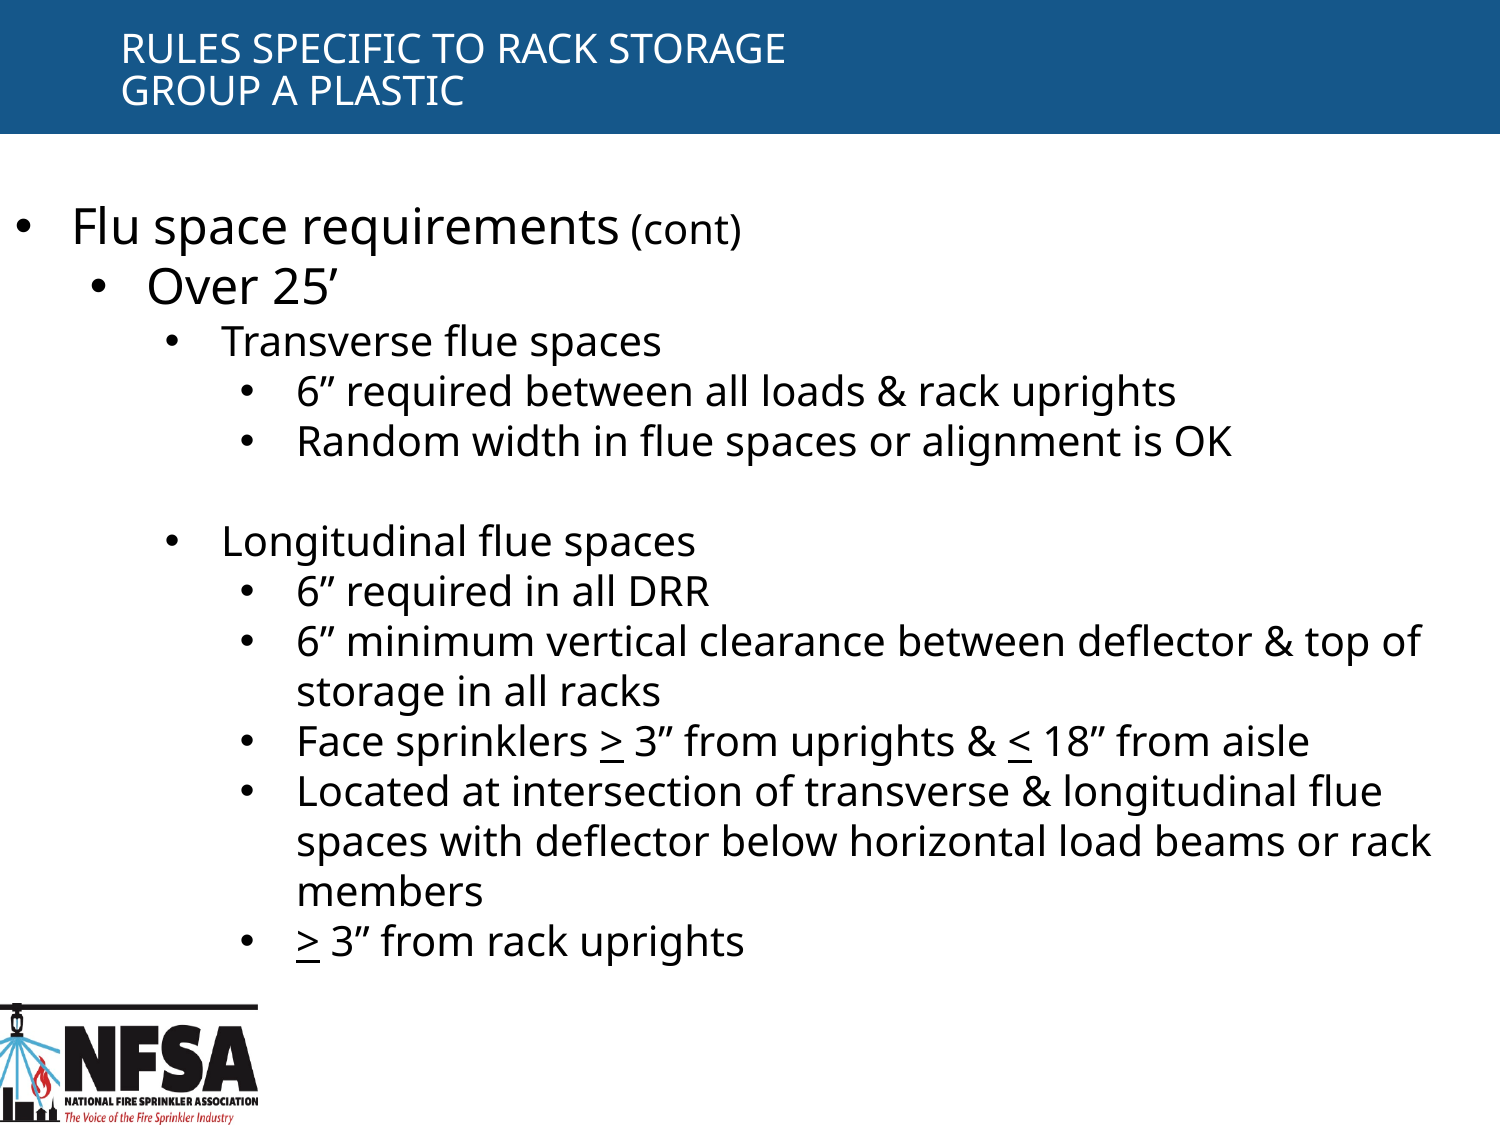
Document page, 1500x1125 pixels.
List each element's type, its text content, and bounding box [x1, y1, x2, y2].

title RULES SPECIFIC TO RACK STORAGE GROUP A PLASTIC [105, 22, 1310, 122]
picture [0, 1023, 258, 1125]
text_box Flu space requirements (cont) Over 25’ Transverse flue spaces 6” required between all loads & rack uprights Random width in flue spaces or alignment is OK Longitudinal flue spaces 6” required in all DRR 6” minimum vertical clearance between deflector & top of storage in all racks Face sprinklers > 3” from uprights & < 18” from aisle Located at intersection of transverse & longitudinal flue spaces with deflector below horizontal load beams or rack members > 3” from rack uprights [0, 187, 1475, 1023]
